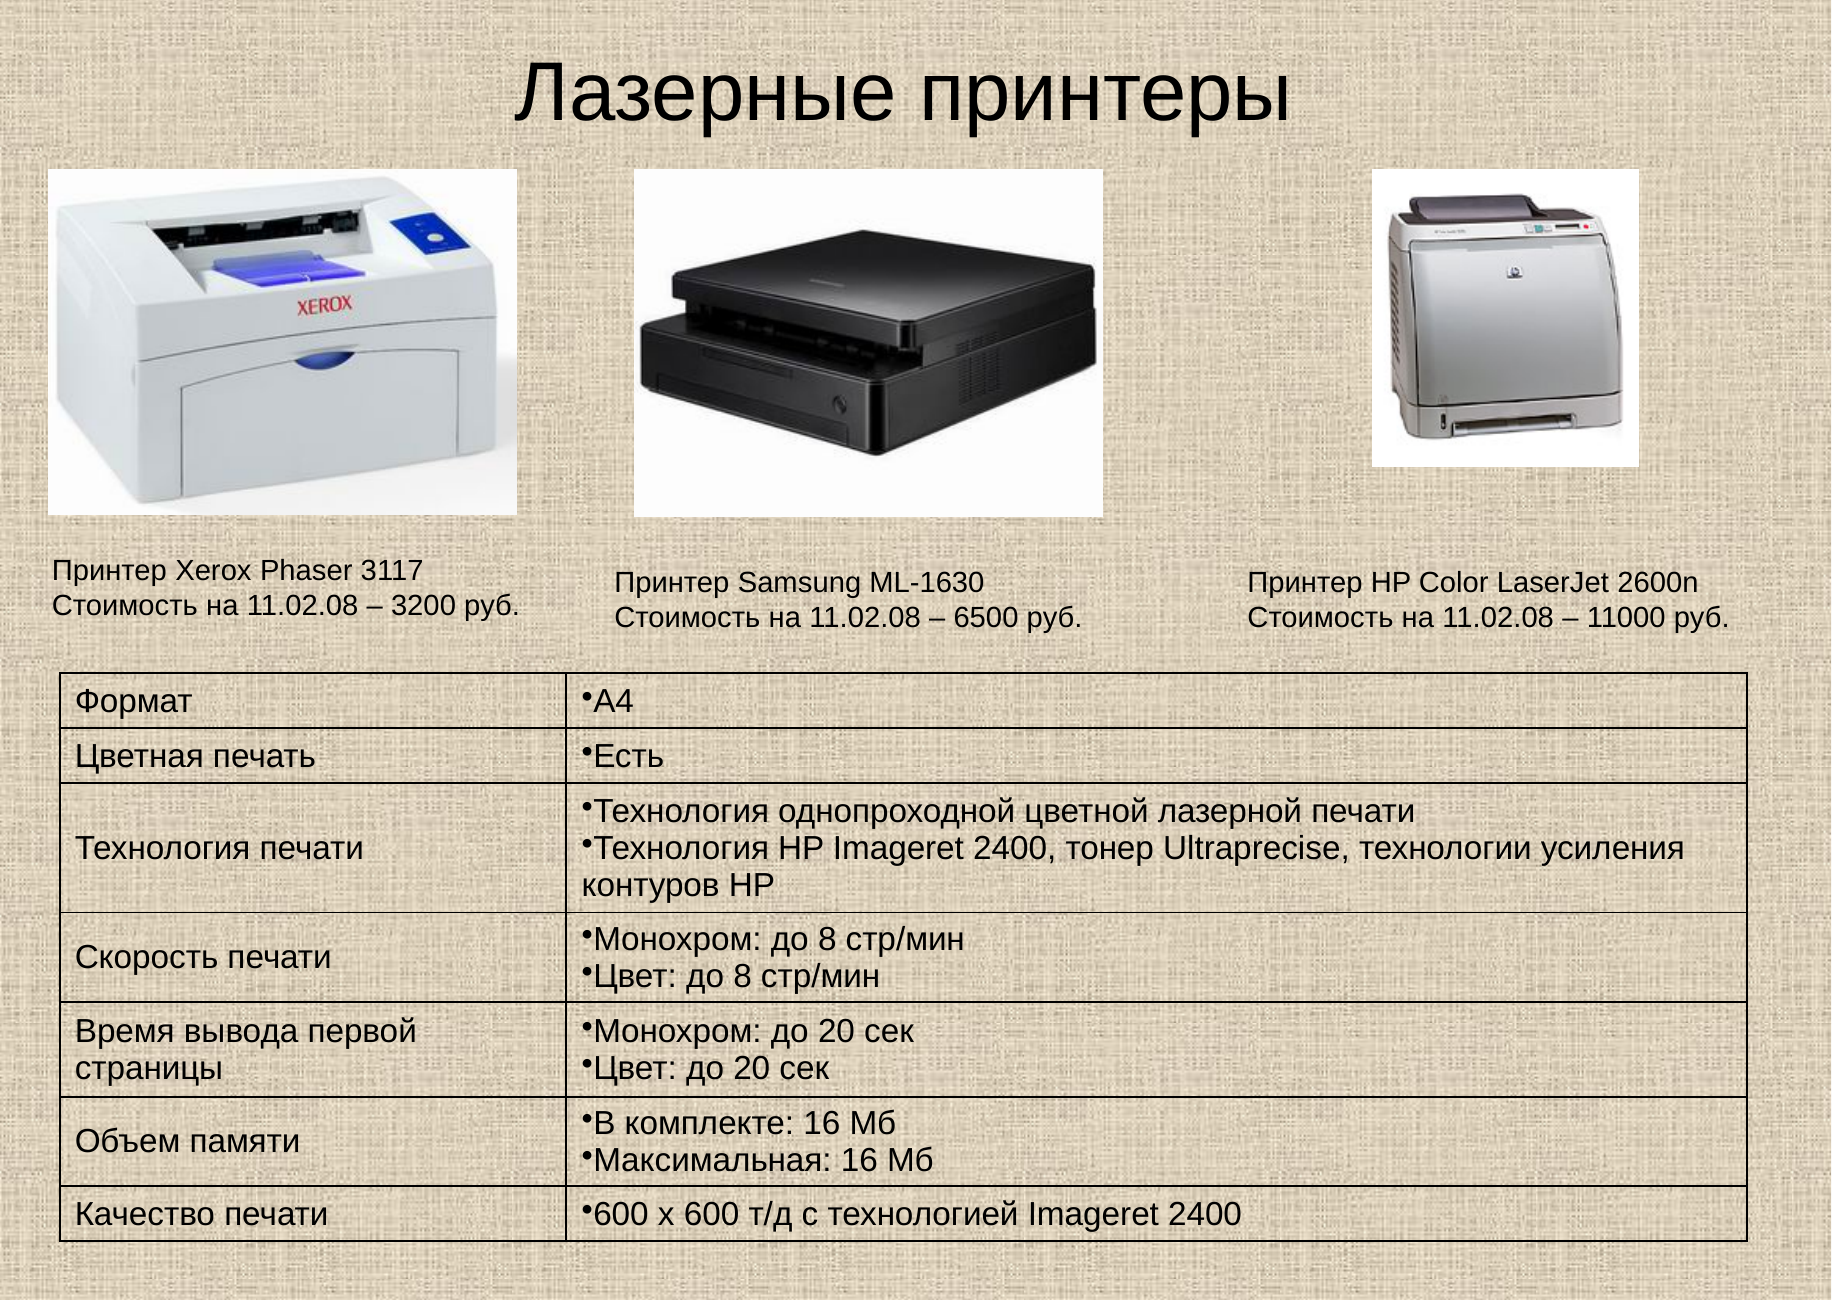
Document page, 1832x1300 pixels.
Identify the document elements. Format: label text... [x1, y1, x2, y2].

table_header A4 [567, 674, 1746, 727]
table_cell Монохром: до 20 сек Цвет: до 20 сек [567, 1003, 1746, 1096]
text_box Принтер HP Color LaserJet 2600n Стоимость на 11.02.08 – 11000 руб. [1232, 555, 1746, 641]
table_cell В комплекте: 16 Мб Максимальная: 16 Мб [567, 1098, 1746, 1185]
table_cell Технология печати [61, 784, 565, 912]
table_header Формат [61, 674, 565, 727]
text_box Принтер Samsung ML-1630 Стоимость на 11.02.08 – 6500 руб. [599, 555, 1099, 641]
text_box Принтер Xerox Phaser 3117 Стоимость на 11.02.08 – 3200 руб. [37, 544, 536, 629]
picture [0, 0, 1832, 1300]
table_cell Скорость печати [61, 913, 565, 1001]
title Лазерные принтеры [91, 52, 1740, 123]
table_cell Есть [567, 729, 1746, 782]
table_cell Время вывода первой страницы [61, 1003, 565, 1096]
table_cell Технология однопроходной цветной лазерной печати Технология HP Imageret 2400, тонер Ultraprecise, технологии усиления контуров HP [567, 784, 1746, 912]
table_cell Качество печати [61, 1187, 565, 1240]
table_cell Цветная печать [61, 729, 565, 782]
table_cell Монохром: до 8 стр/мин Цвет: до 8 стр/мин [567, 913, 1746, 1001]
table_cell Объем памяти [61, 1098, 565, 1185]
table_cell 600 x 600 т/д с технологией Imageret 2400 [567, 1187, 1746, 1240]
